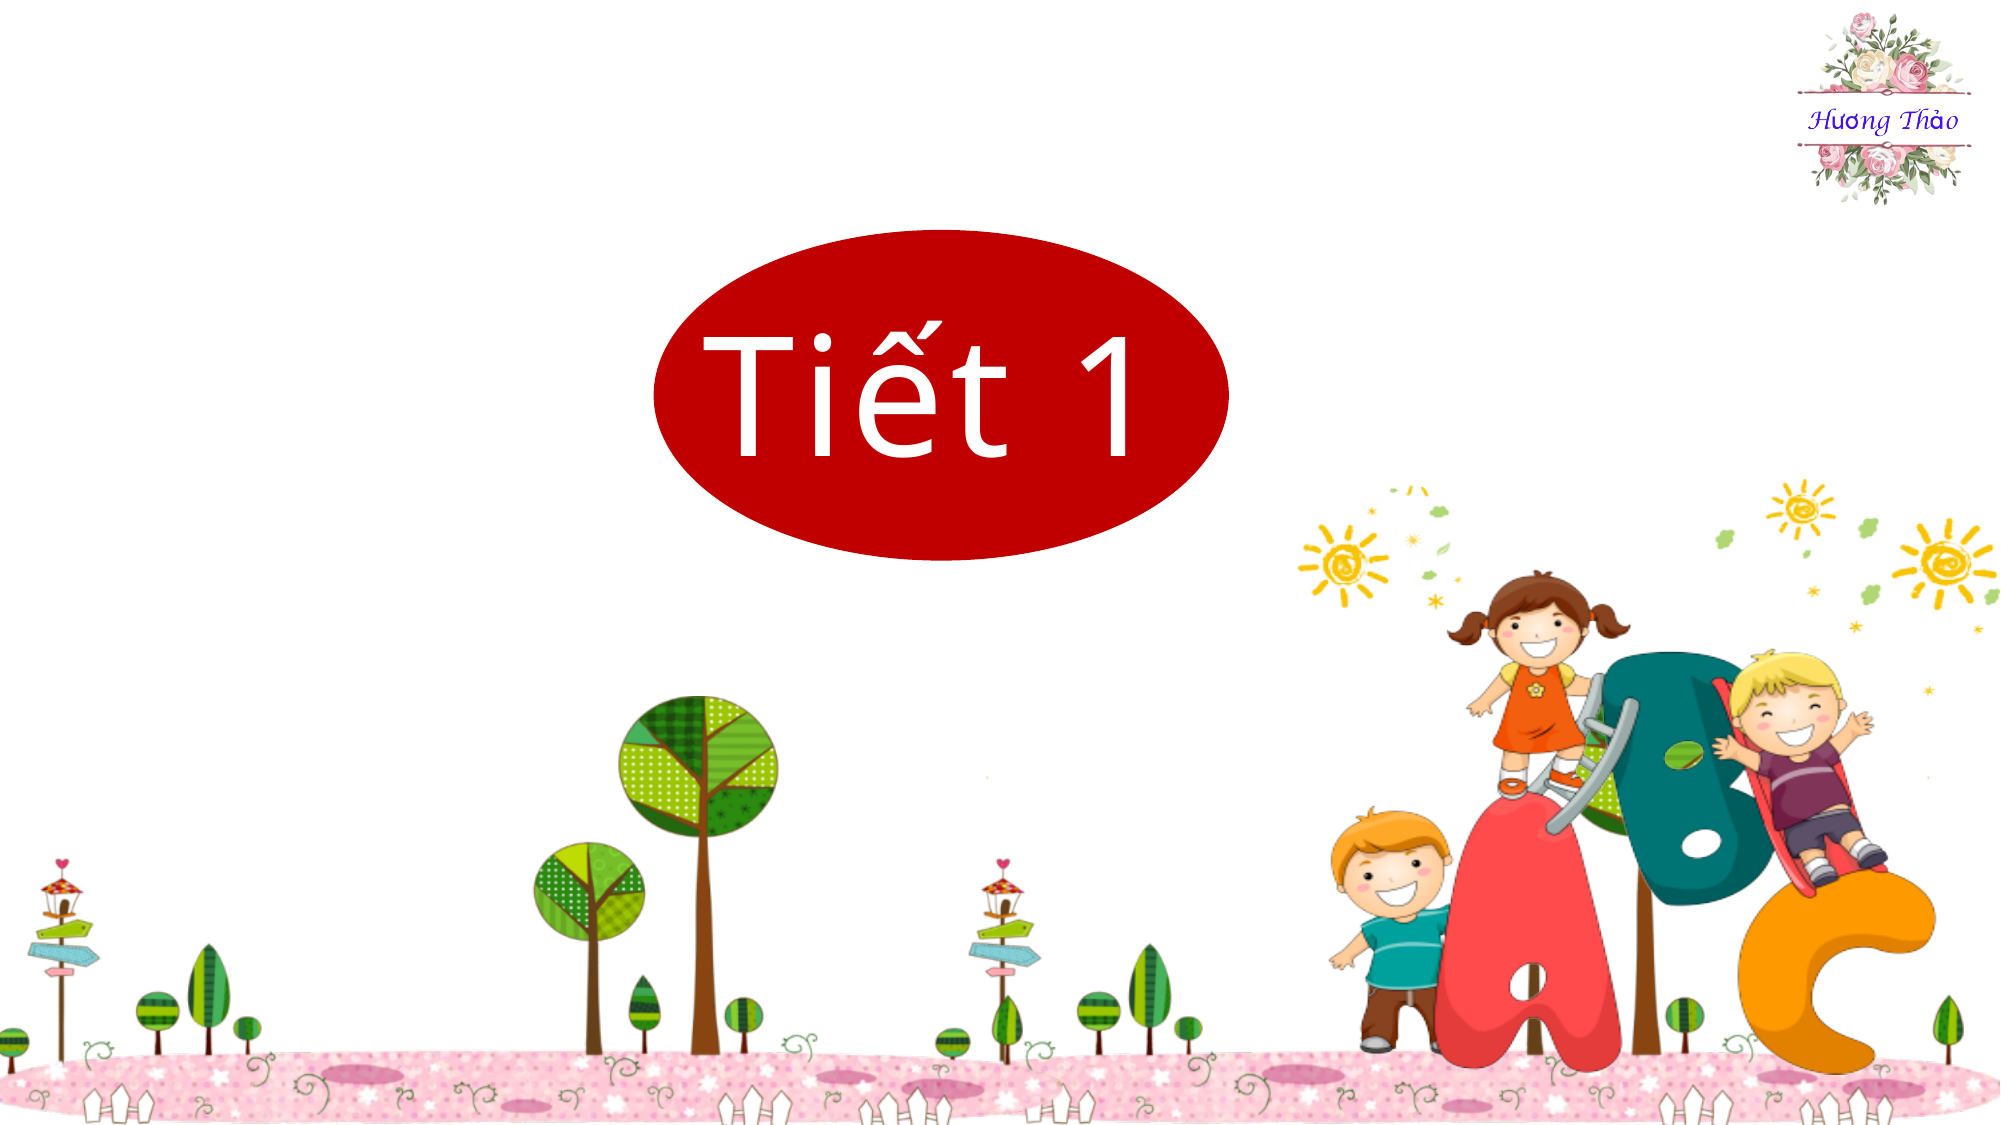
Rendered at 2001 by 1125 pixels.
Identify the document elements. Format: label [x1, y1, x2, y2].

list [1755, 0, 2000, 248]
text_box [653, 229, 1229, 479]
text_box [0, 479, 2000, 1125]
